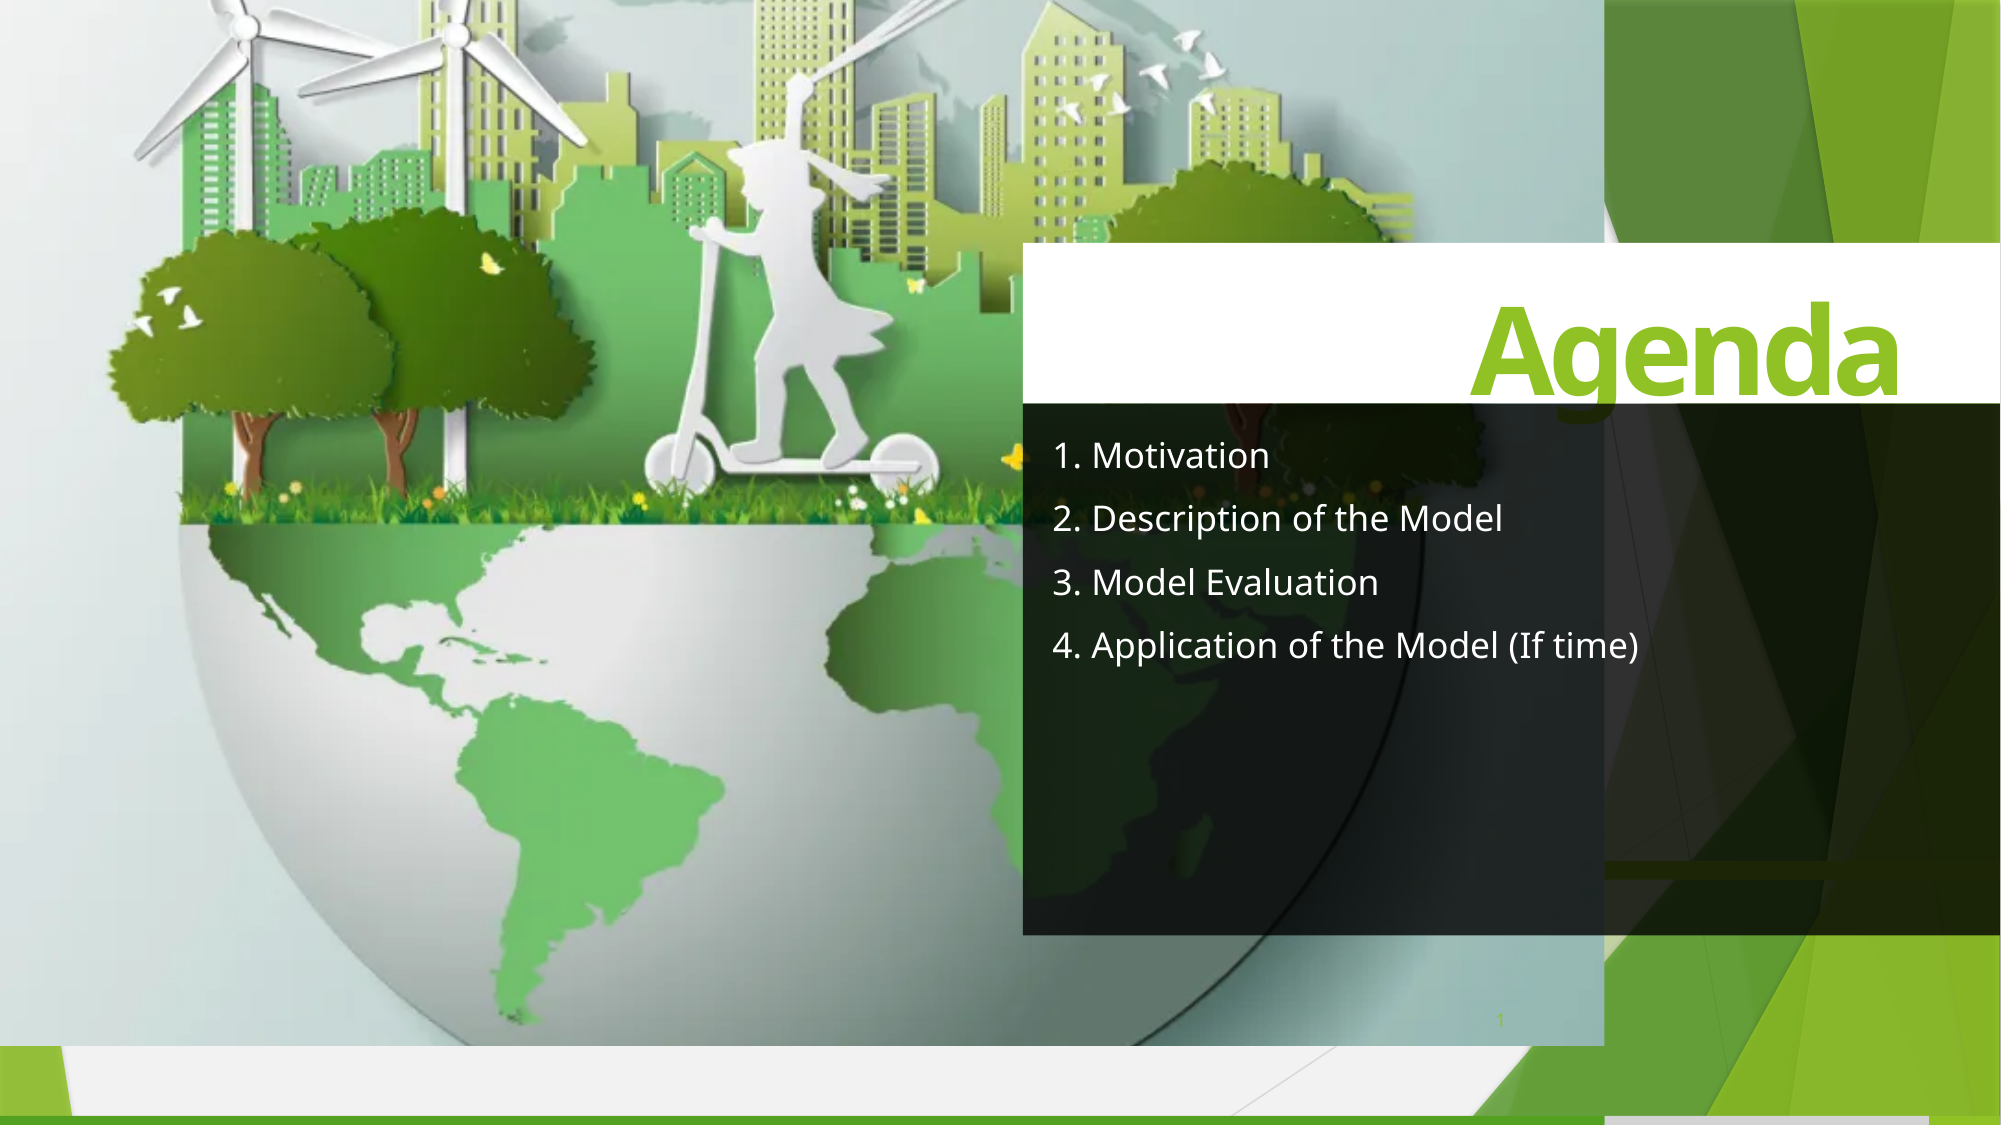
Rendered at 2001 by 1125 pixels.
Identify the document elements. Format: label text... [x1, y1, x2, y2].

title Agenda [1609, 242, 2000, 403]
picture [0, 0, 1605, 1046]
list 1. Motivation 2. Description of the Model 3. Model Evaluation 4. Application of the Model (If time) [1609, 403, 2000, 936]
